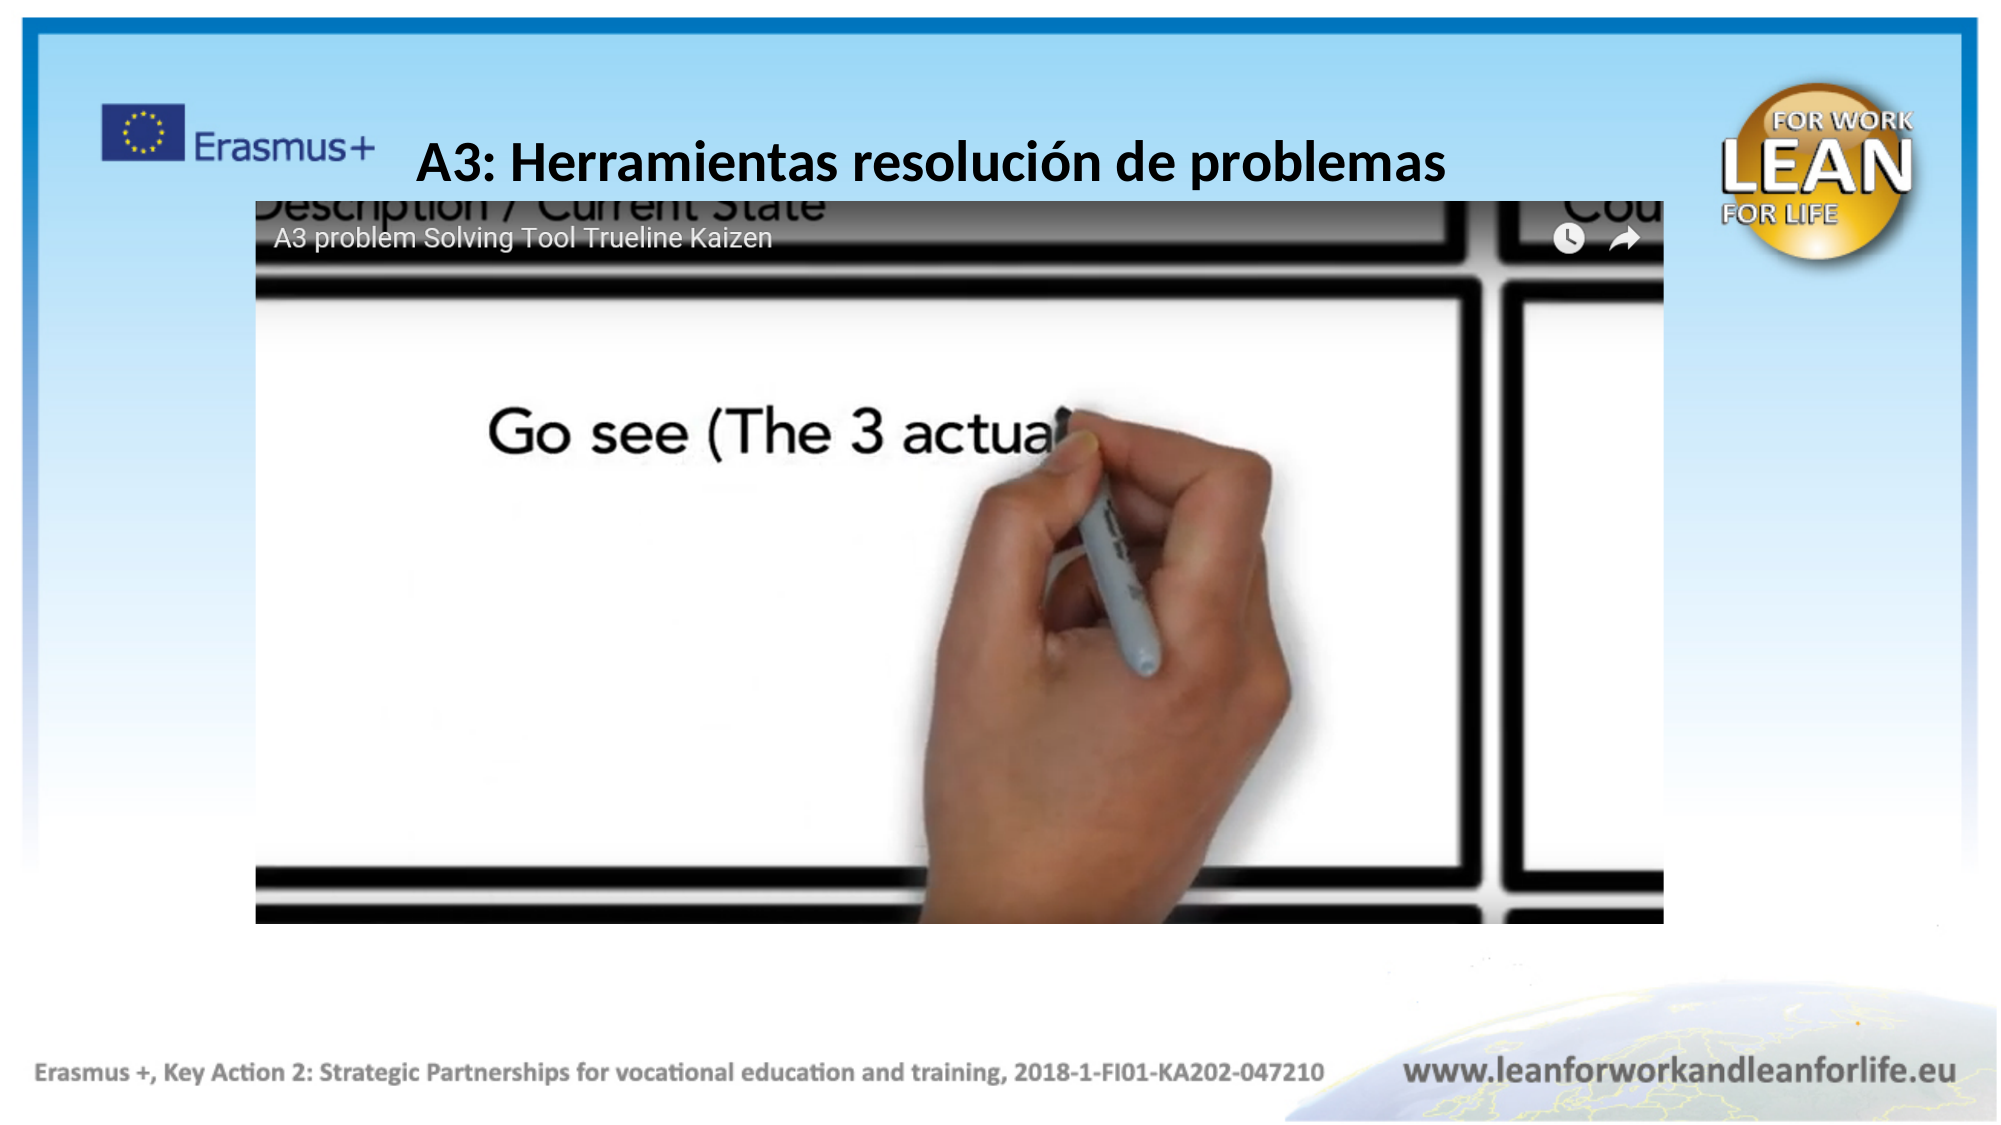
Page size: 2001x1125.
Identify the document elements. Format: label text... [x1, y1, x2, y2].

picture [0, 0, 2000, 1125]
text_box A3: Herramientas resolución de problemas [401, 116, 1798, 201]
